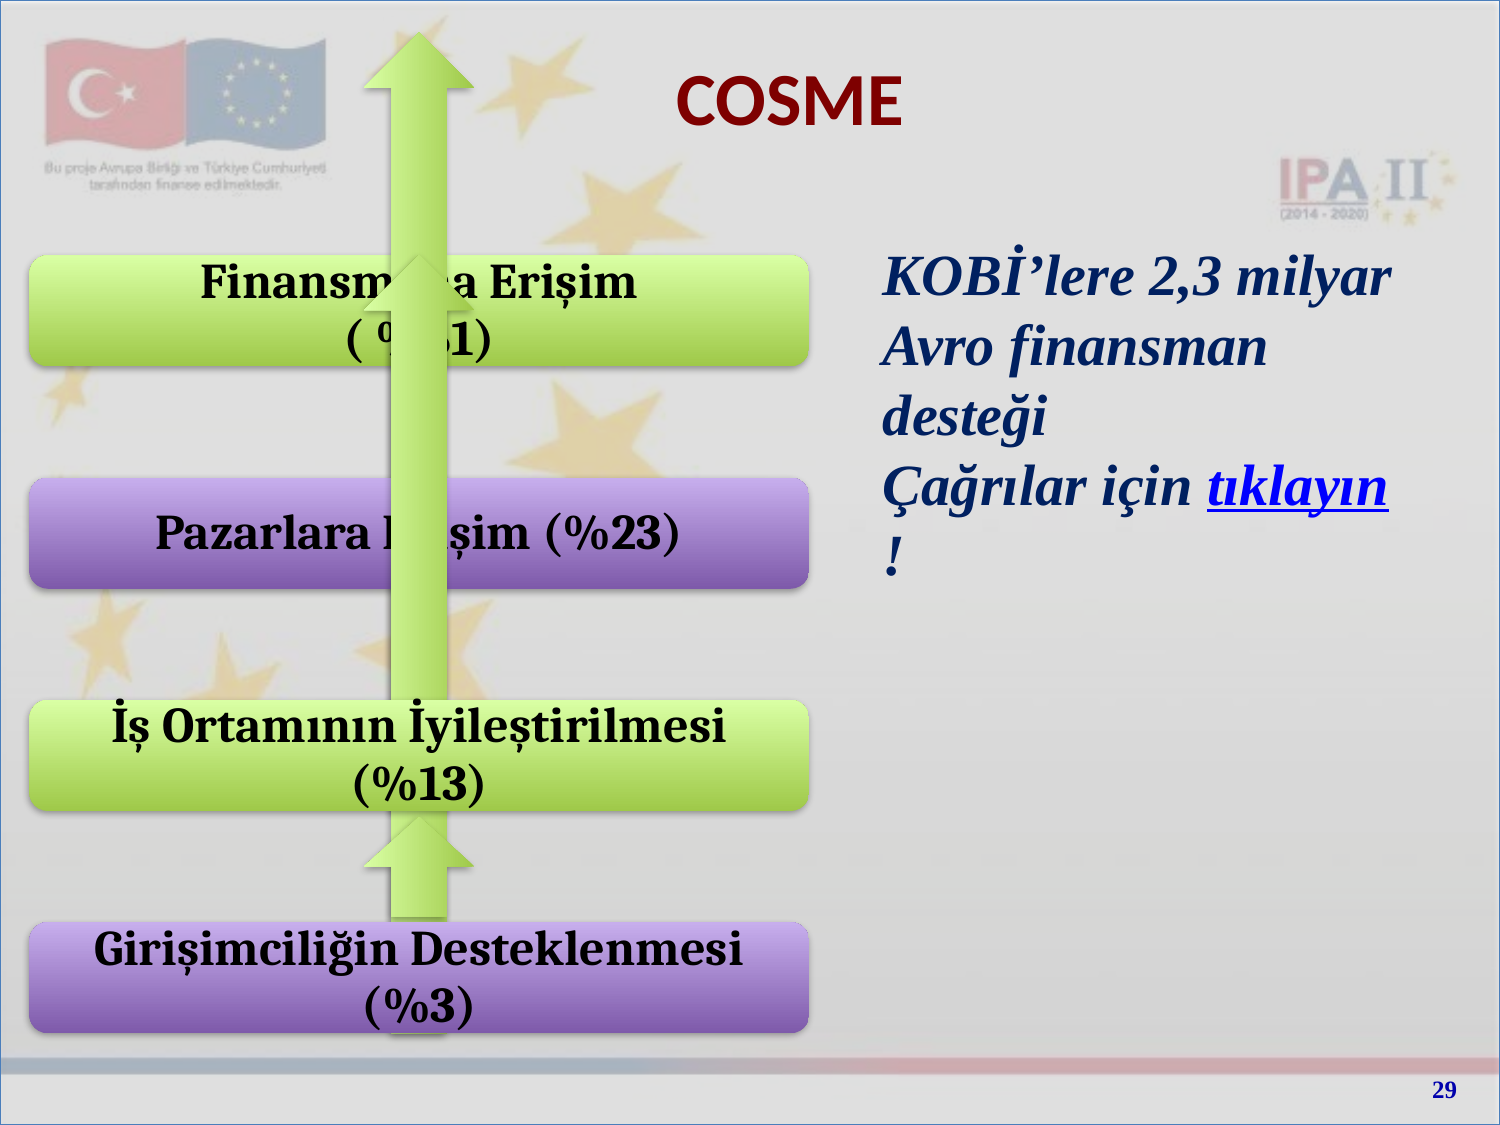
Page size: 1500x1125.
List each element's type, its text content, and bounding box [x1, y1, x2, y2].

text_box COSME [432, 42, 1386, 148]
text_box COSME [194, 42, 404, 148]
slide_number 29 [1411, 1059, 1473, 1119]
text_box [29, 255, 810, 1034]
text_box KOBİ’lere 2,3 milyar Avro finansman desteği Çağrılar için tıklayın! [868, 229, 1412, 595]
